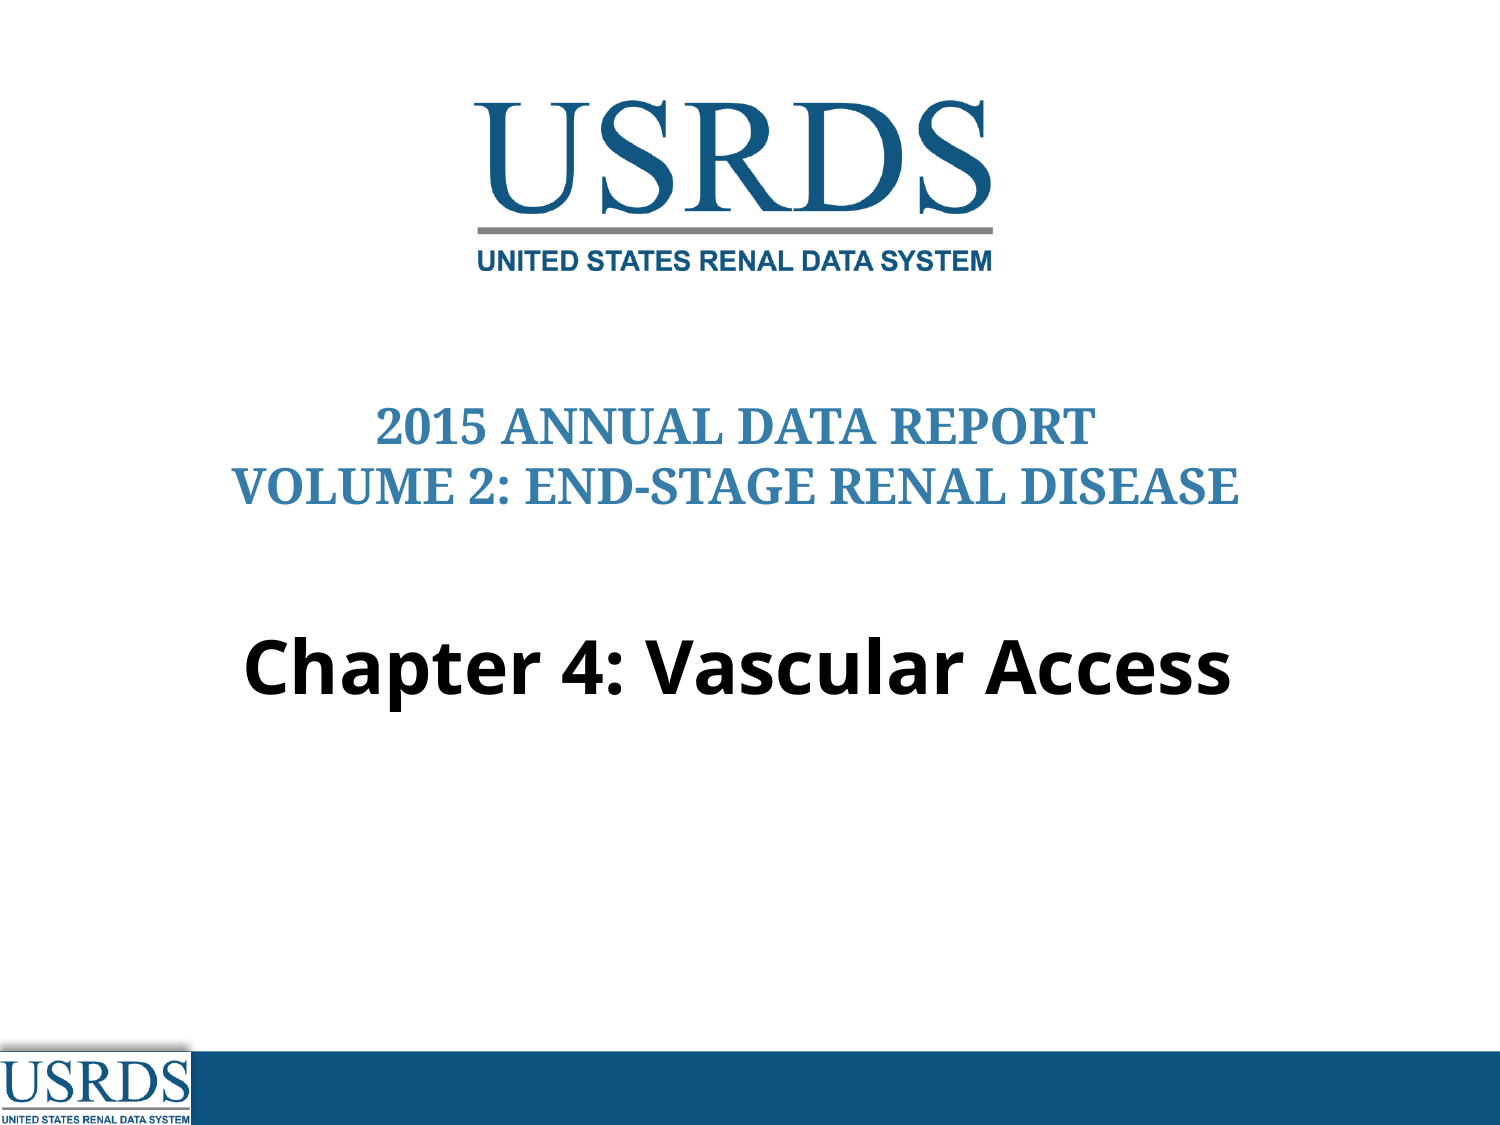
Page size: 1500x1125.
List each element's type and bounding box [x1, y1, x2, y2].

picture [0, 1051, 192, 1125]
picture [473, 75, 999, 281]
